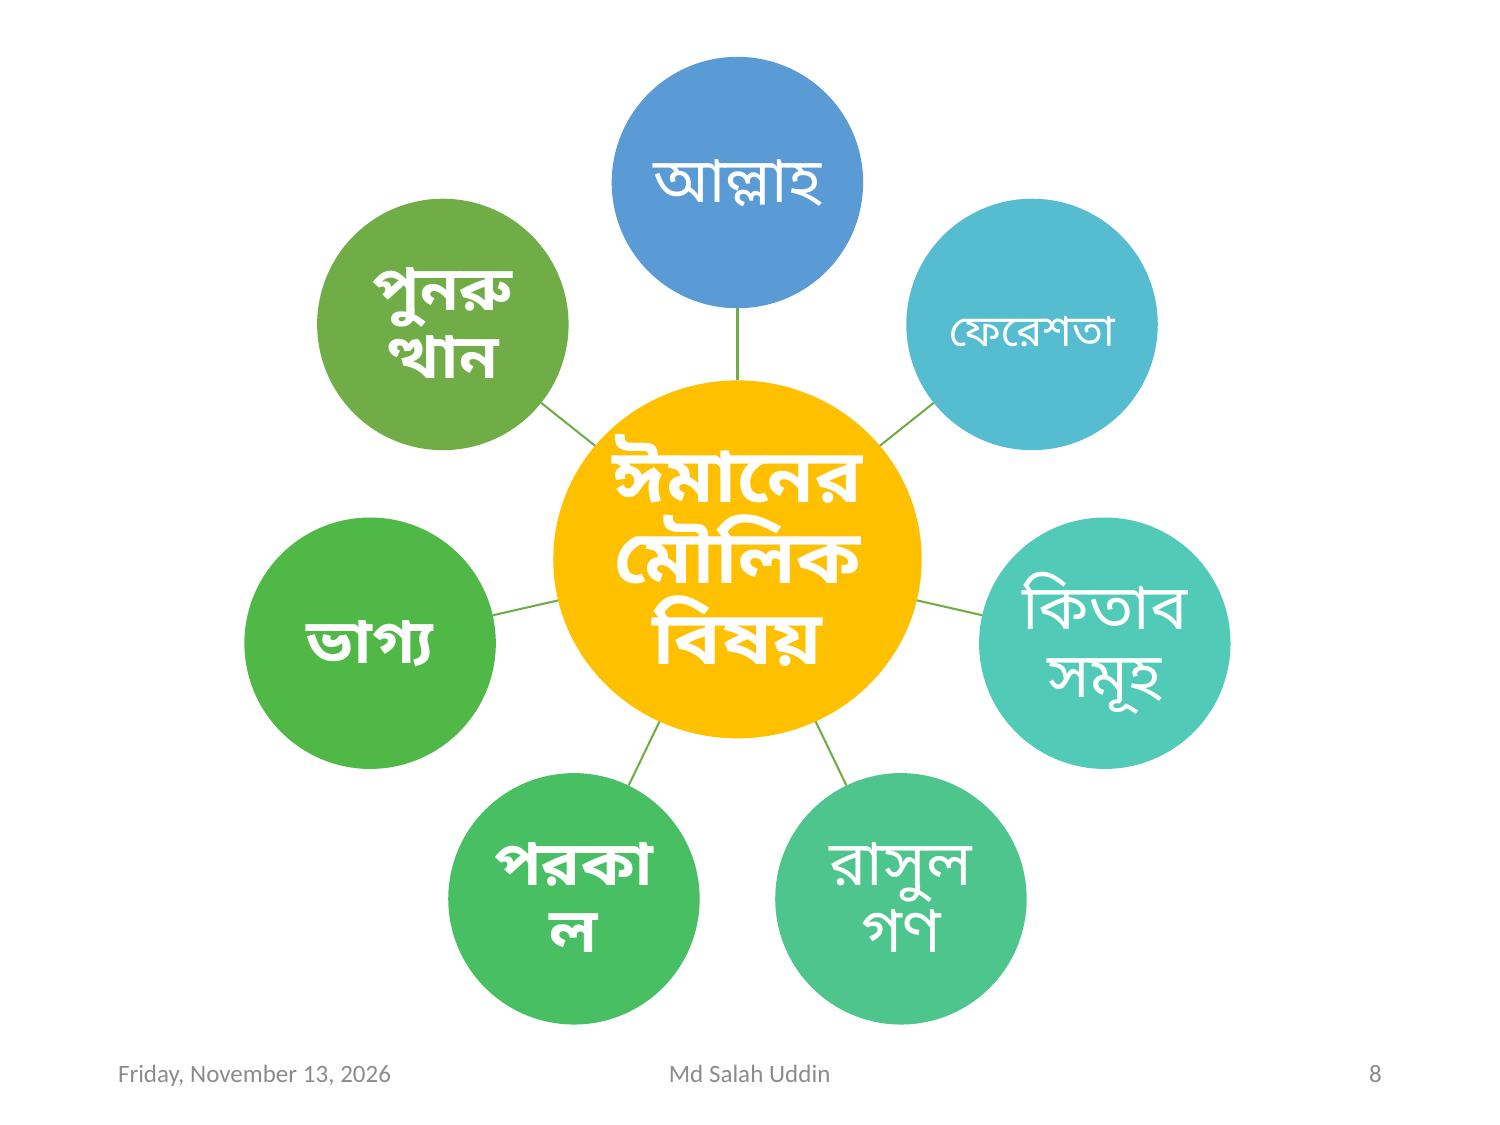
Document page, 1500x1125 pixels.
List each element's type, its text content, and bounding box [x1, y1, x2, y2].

slide_number 8 [1059, 1042, 1397, 1103]
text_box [112, 56, 1363, 1025]
footer Md Salah Uddin [496, 1042, 1004, 1103]
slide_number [103, 1042, 441, 1103]
